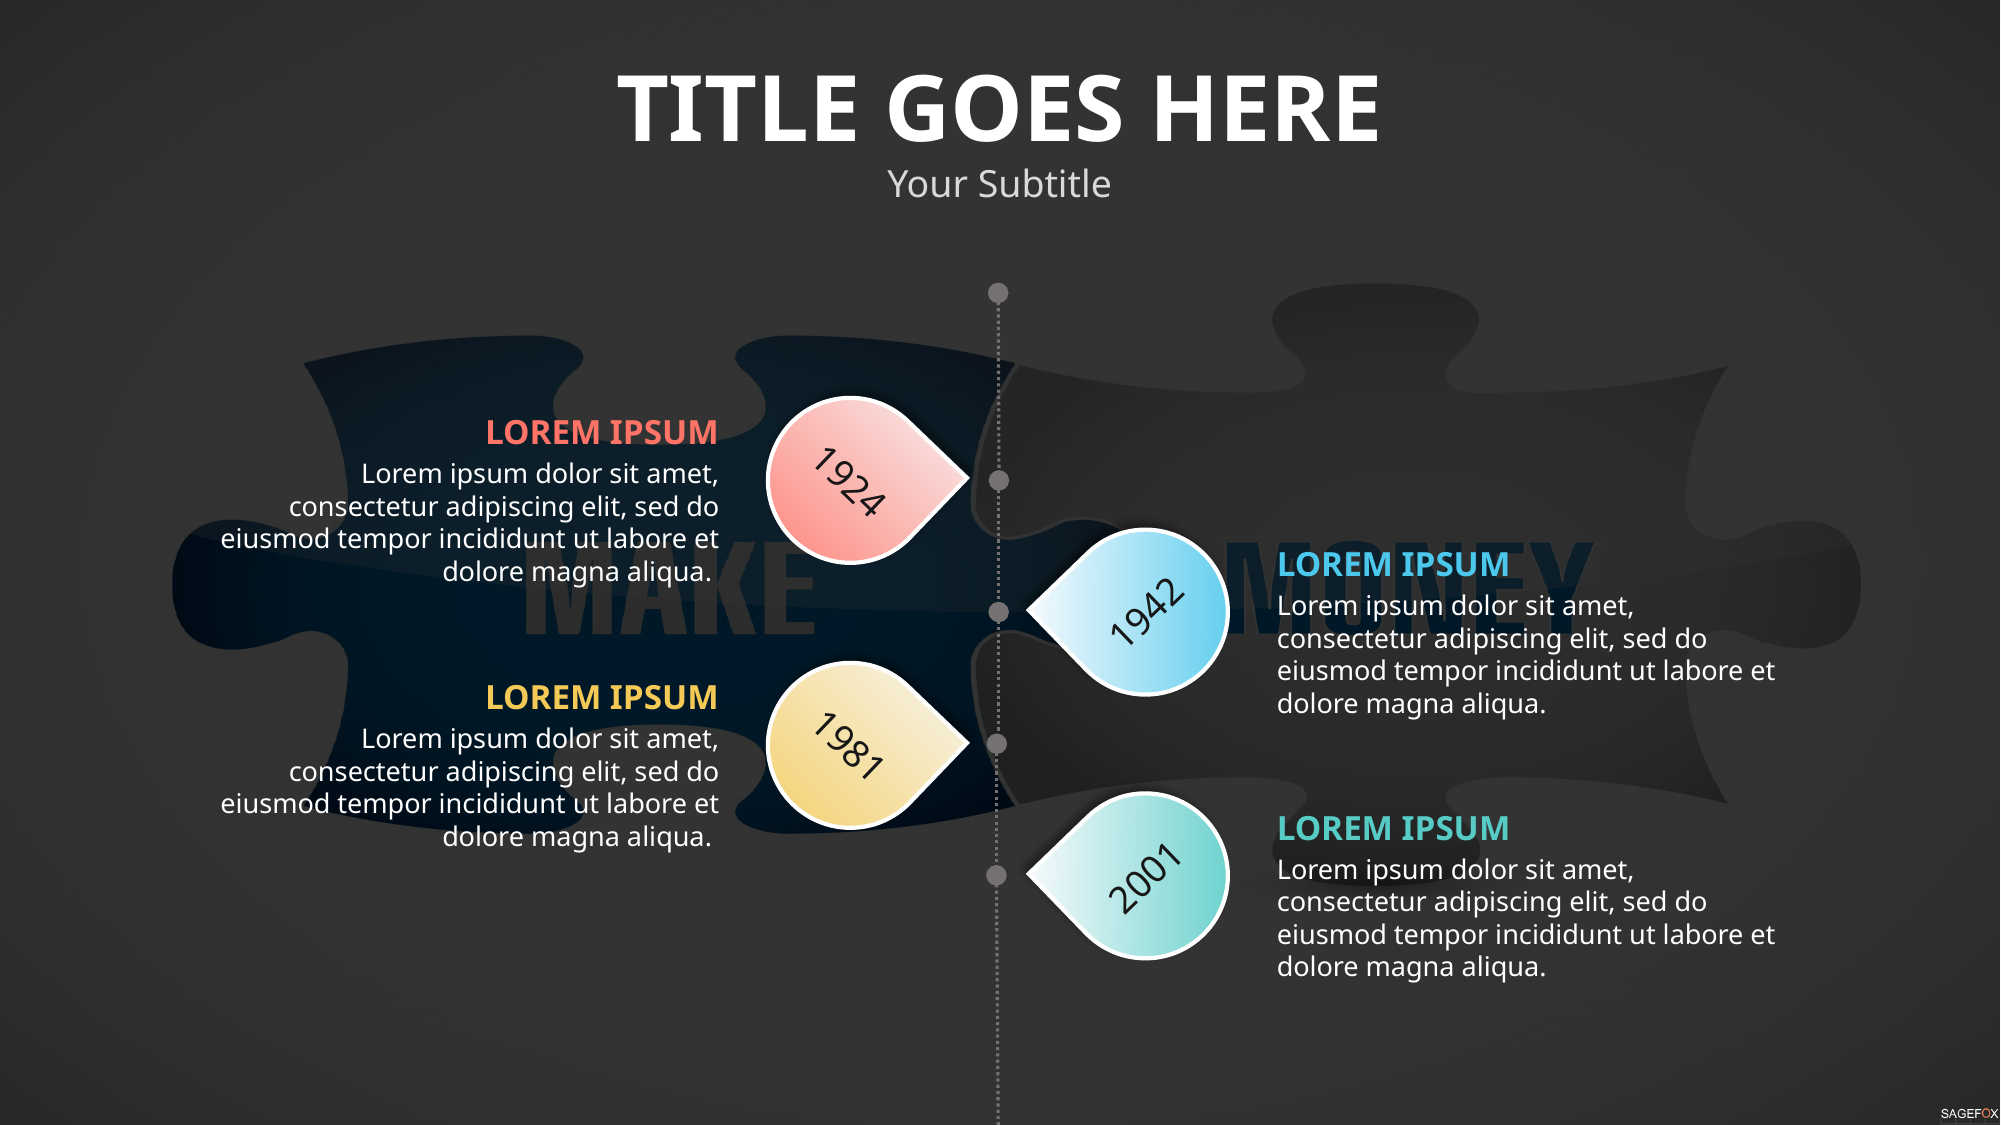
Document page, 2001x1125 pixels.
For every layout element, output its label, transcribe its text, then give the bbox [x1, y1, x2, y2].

text_box LOREM IPSUM Lorem ipsum dolor sit amet, consectetur adipiscing elit, sed do eiusmod tempor incididunt ut labore et dolore magna aliqua. [1262, 535, 1804, 726]
text_box 1924 [766, 396, 969, 564]
text_box LOREM IPSUM Lorem ipsum dolor sit amet, consectetur adipiscing elit, sed do eiusmod tempor incididunt ut labore et dolore magna aliqua. [192, 669, 734, 860]
text_box TITLE GOES HERE Your Subtitle [548, 42, 1452, 212]
text_box LOREM IPSUM Lorem ipsum dolor sit amet, consectetur adipiscing elit, sed do eiusmod tempor incididunt ut labore et dolore magna aliqua. [1262, 799, 1804, 990]
text_box 1981 [766, 661, 969, 829]
text_box LOREM IPSUM Lorem ipsum dolor sit amet, consectetur adipiscing elit, sed do eiusmod tempor incididunt ut labore et dolore magna aliqua. [192, 404, 734, 595]
text_box 1942 [1027, 528, 1229, 696]
picture [0, 0, 2001, 1125]
text_box 2001 [1027, 792, 1229, 960]
